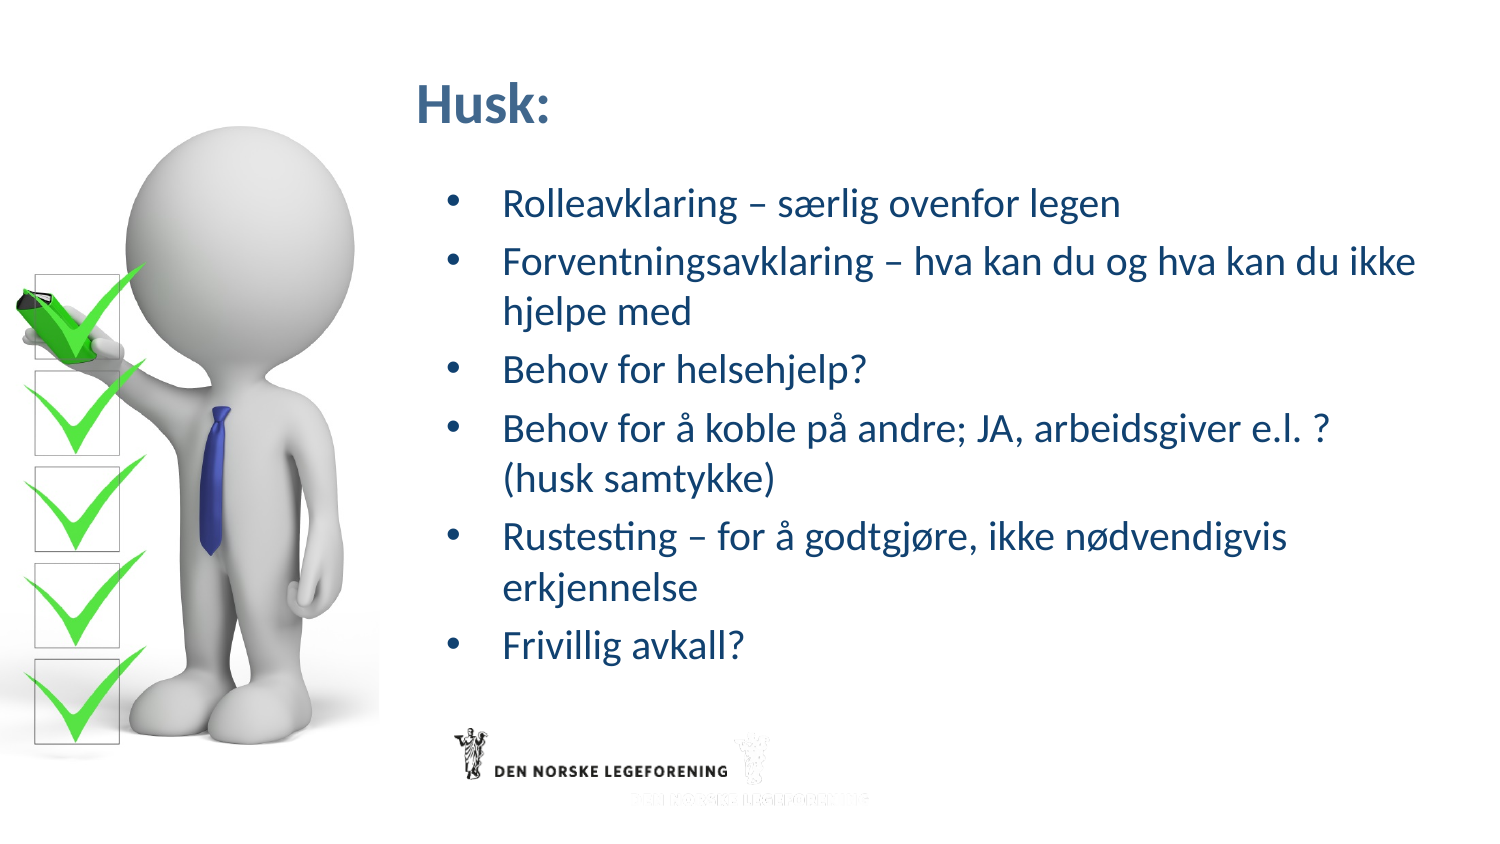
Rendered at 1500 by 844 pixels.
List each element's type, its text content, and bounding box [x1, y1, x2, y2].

title Husk: [401, 49, 1418, 151]
picture [0, 0, 380, 844]
subtitle Rolleavklaring – særlig ovenfor legen Forventningsavklaring – hva kan du og hva kan du ikke hjelpe med Behov for helsehjelp? Behov for å koble på andre; JA, arbeidsgiver e.l. ? (husk samtykke) Rustesting – for å godtgjøre, ikke nødvendigvis erkjennelse Frivillig avkall? [431, 167, 1447, 712]
picture [454, 728, 869, 806]
